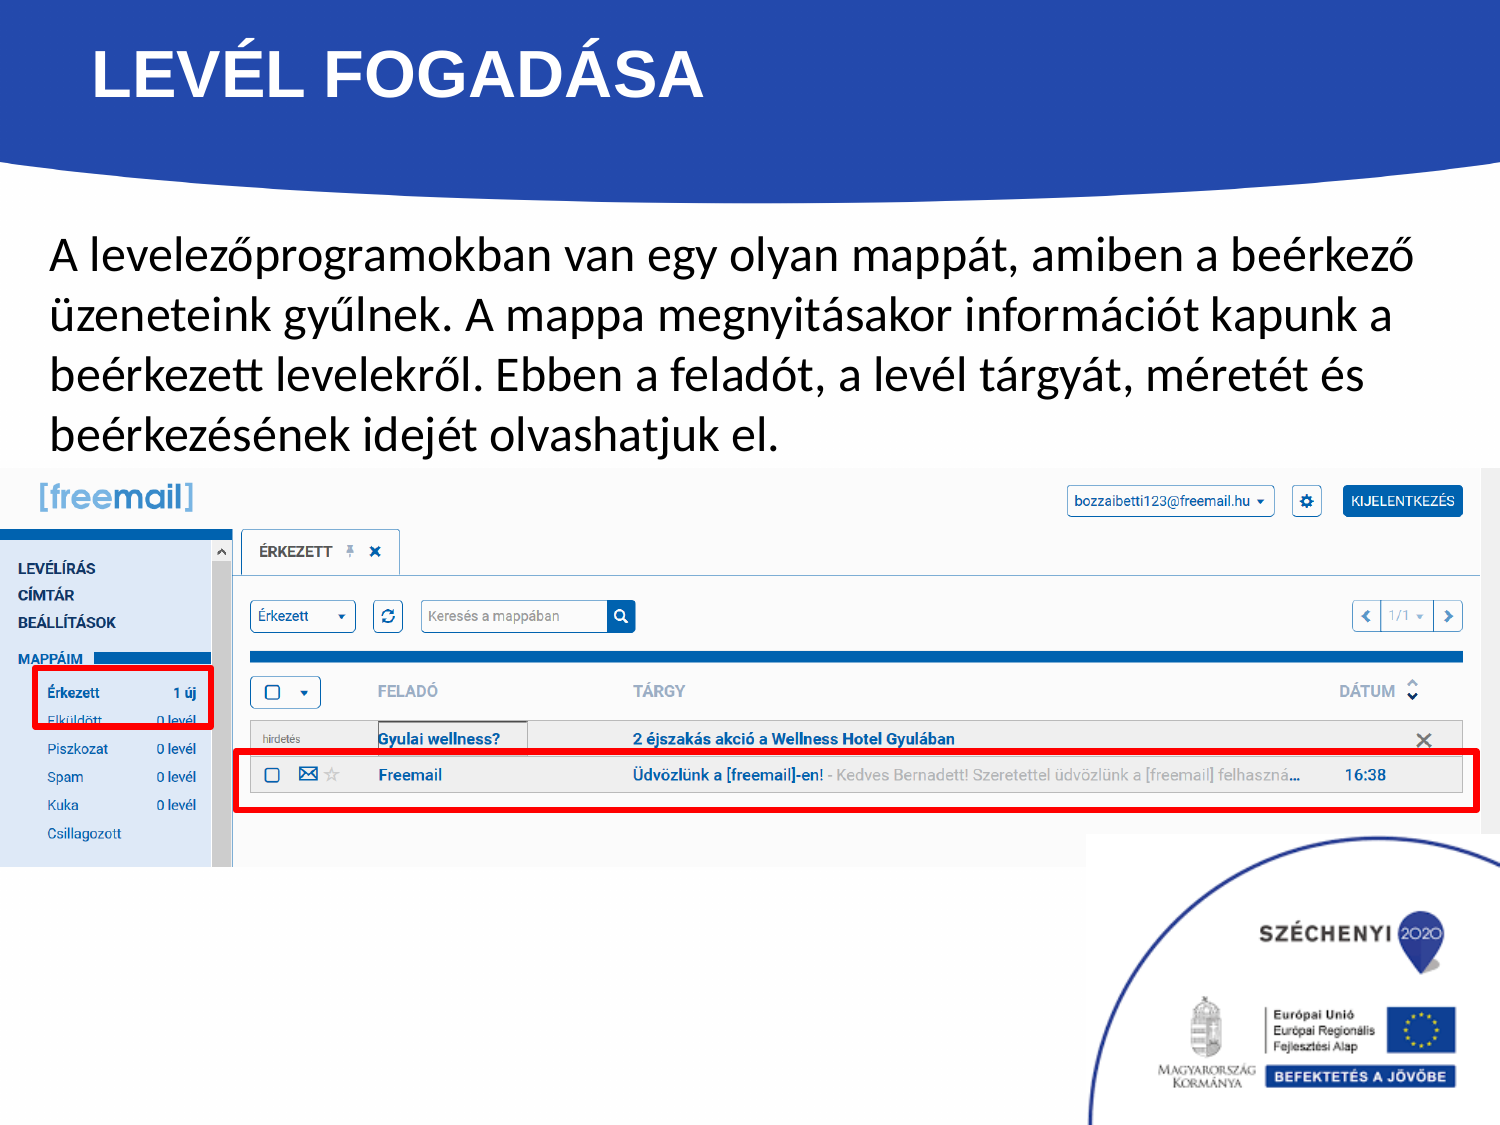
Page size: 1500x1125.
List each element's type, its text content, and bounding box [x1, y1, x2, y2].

title Levél fogadása [76, 23, 1430, 176]
text_box A levelezőprogramokban van egy olyan mappát, amiben a beérkező üzeneteink gyűlnek. A mappa megnyitásakor információt kapunk a beérkezett levelekről. Ebben a feladót, a levél tárgyát, méretét és beérkezésének idejét olvashatjuk el. [35, 213, 1477, 466]
picture [0, 0, 1500, 1125]
